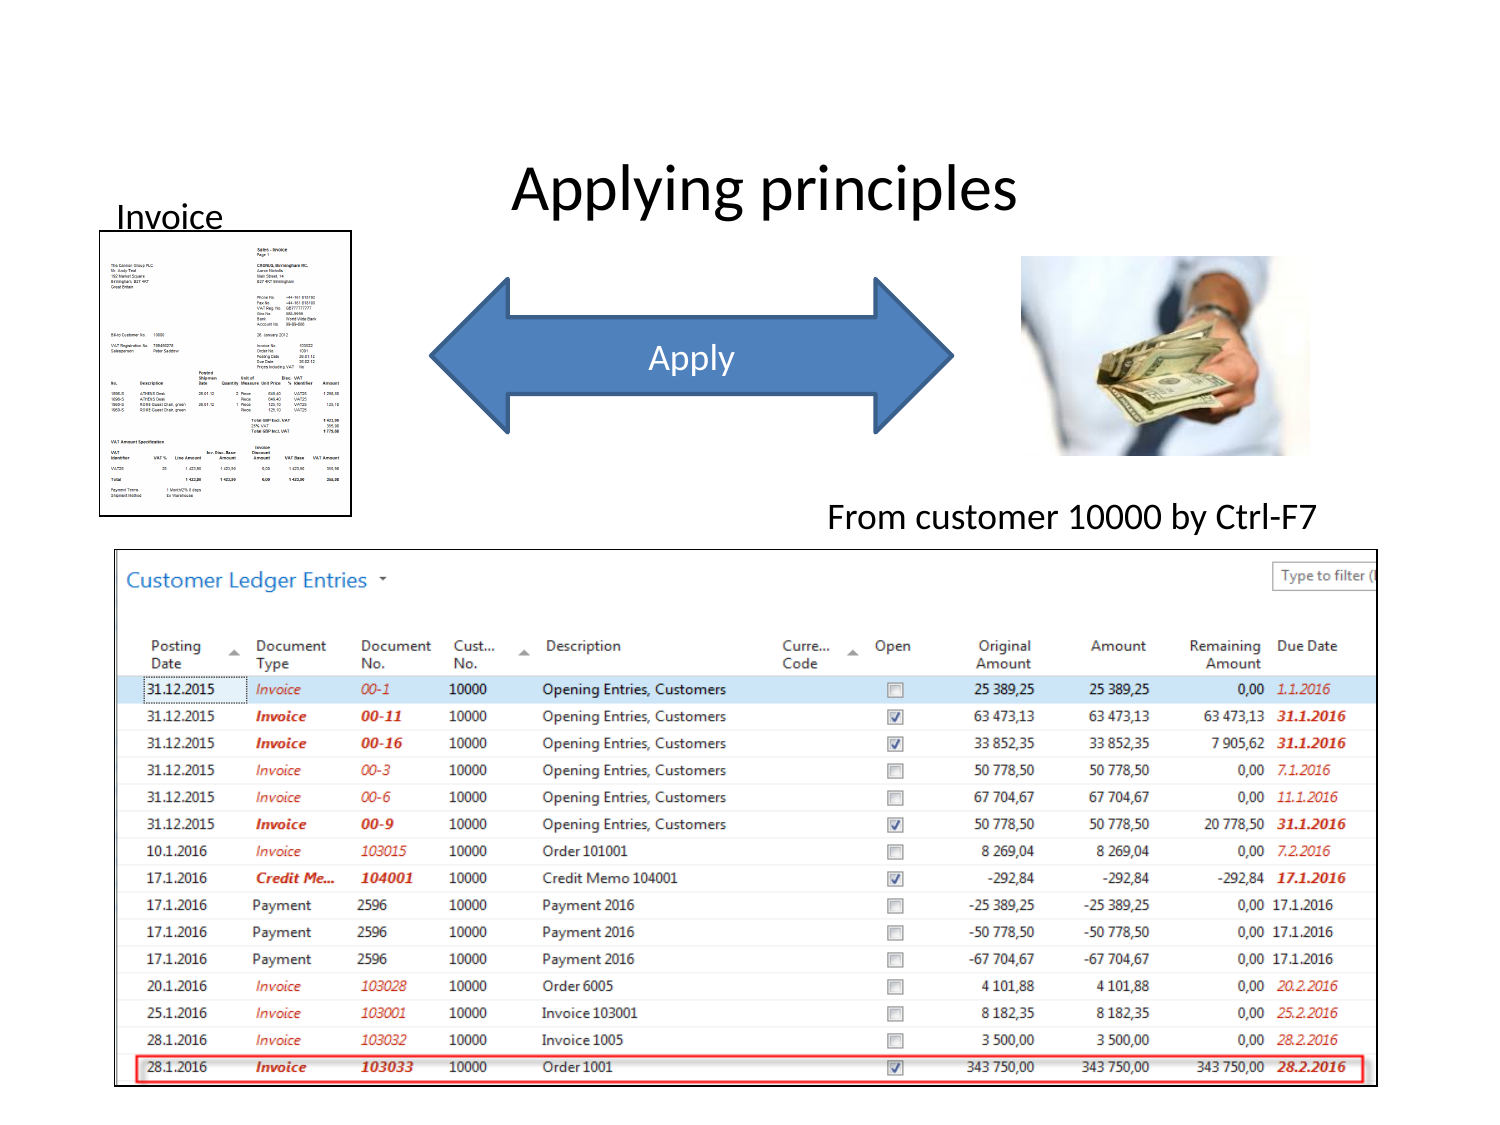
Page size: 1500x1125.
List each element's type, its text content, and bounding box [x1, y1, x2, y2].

picture [114, 549, 1377, 1086]
picture [100, 231, 351, 516]
picture [1021, 255, 1310, 456]
text_box Apply [428, 276, 955, 435]
text_box From customer 10000 by Ctrl-F7 [812, 484, 1333, 545]
title Applying principles [70, 136, 1461, 232]
text_box Invoice [101, 184, 239, 230]
